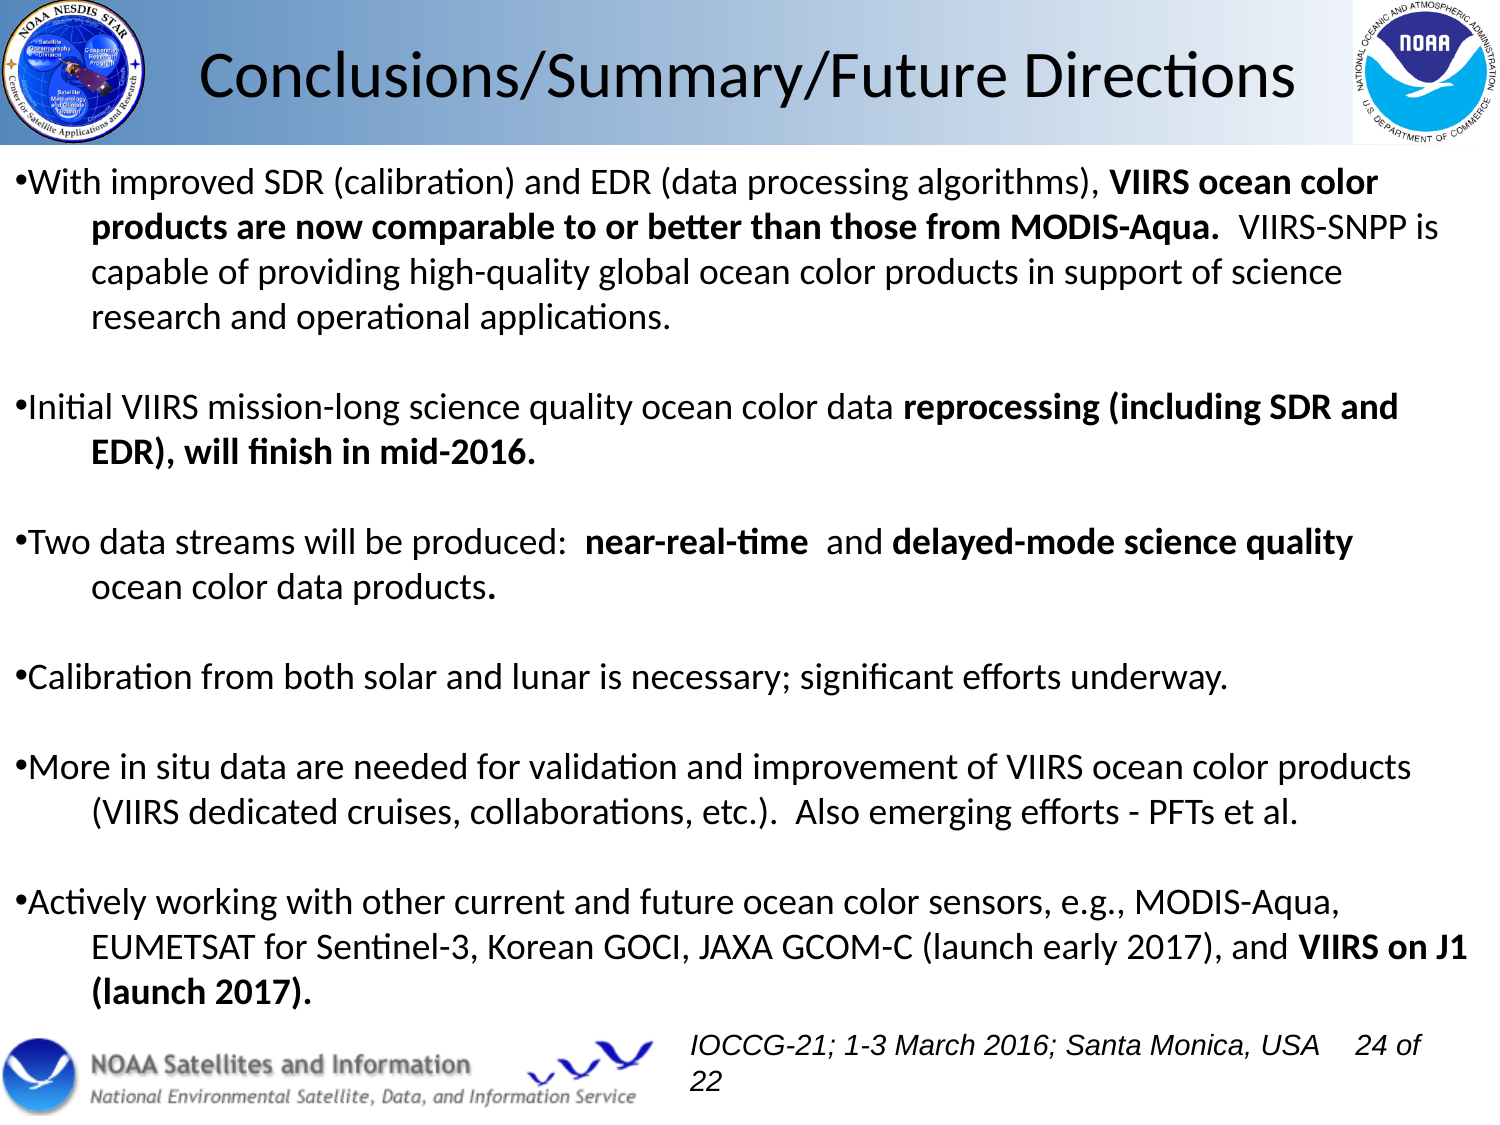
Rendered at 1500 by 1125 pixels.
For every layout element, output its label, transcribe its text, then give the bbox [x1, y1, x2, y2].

text_box Conclusions/Summary/Future Directions [147, 0, 1350, 142]
text_box IOCCG-21; 1-3 March 2016; Santa Monica, USA 24 of 22 [691, 1049, 1475, 1113]
picture [0, 0, 145, 144]
text_box With improved SDR (calibration) and EDR (data processing algorithms), VIIRS ocean color products are now comparable to or better than those from MODIS-Aqua. VIIRS-SNPP is capable of providing high-quality global ocean color products in support of science research and operational applications. Initial VIIRS mission-long science quality ocean color data reprocessing (including SDR and EDR), will finish in mid-2016. Two data streams will be produced: near-real-time and delayed-mode science quality ocean color data products. Calibration from both solar and lunar is necessary; significant efforts underway. More in situ data are needed for validation and improvement of VIIRS ocean color products (VIIRS dedicated cruises, collaborations, etc.). Also emerging efforts - PFTs et al. Actively working with other current and future ocean color sensors, e.g., MODIS-Aqua, EUMETSAT for Sentinel-3, Korean GOCI, JAXA GCOM-C (launch early 2017), and VIIRS on J1 (launch 2017). [0, 149, 1500, 1020]
picture [0, 1037, 688, 1116]
picture [1353, 0, 1498, 144]
